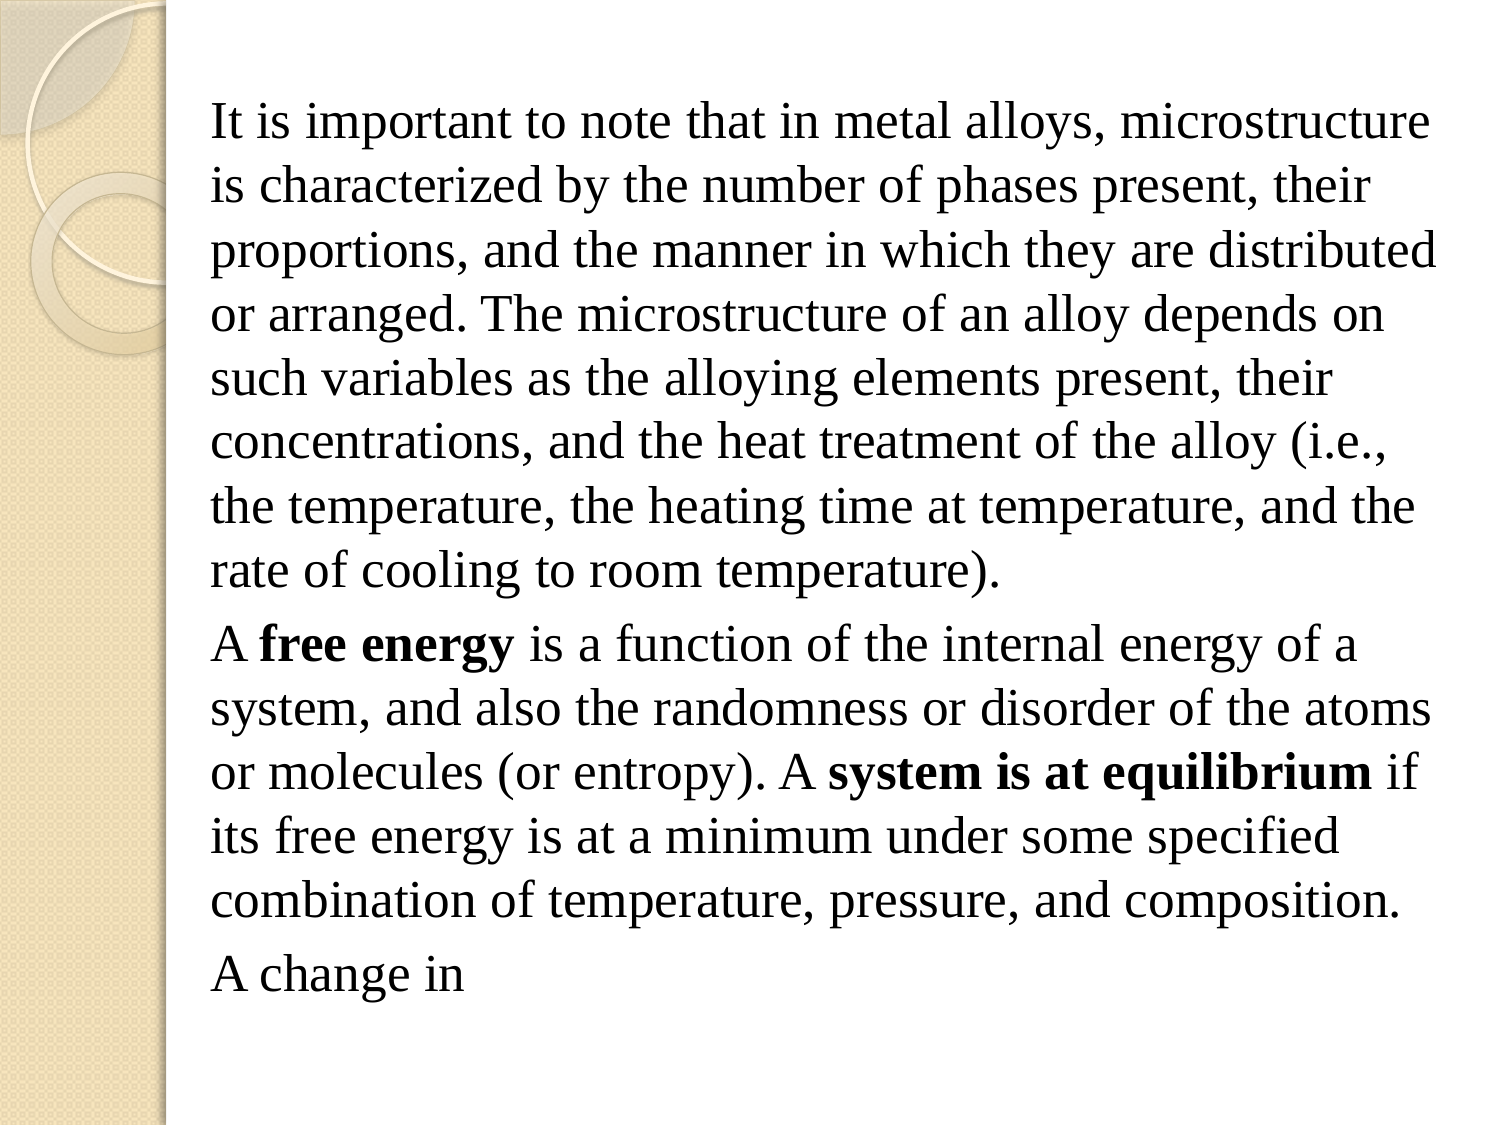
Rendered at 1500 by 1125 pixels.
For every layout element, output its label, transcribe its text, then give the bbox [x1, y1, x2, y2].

list It is important to note that in metal alloys, microstructure is characterized by the number of phases present, their proportions, and the manner in which they are distributed or arranged. The microstructure of an alloy depends on such variables as the alloying elements present, their concentrations, and the heat treatment of the alloy (i.e., the temperature, the heating time at temperature, and the rate of cooling to room temperature). A free energy is a function of the internal energy of a system, and also the randomness or disorder of the atoms or molecules (or entropy). A system is at equilibrium if its free energy is at a minimum under some specified combination of temperature, pressure, and composition. A change in [183, 78, 1466, 1025]
